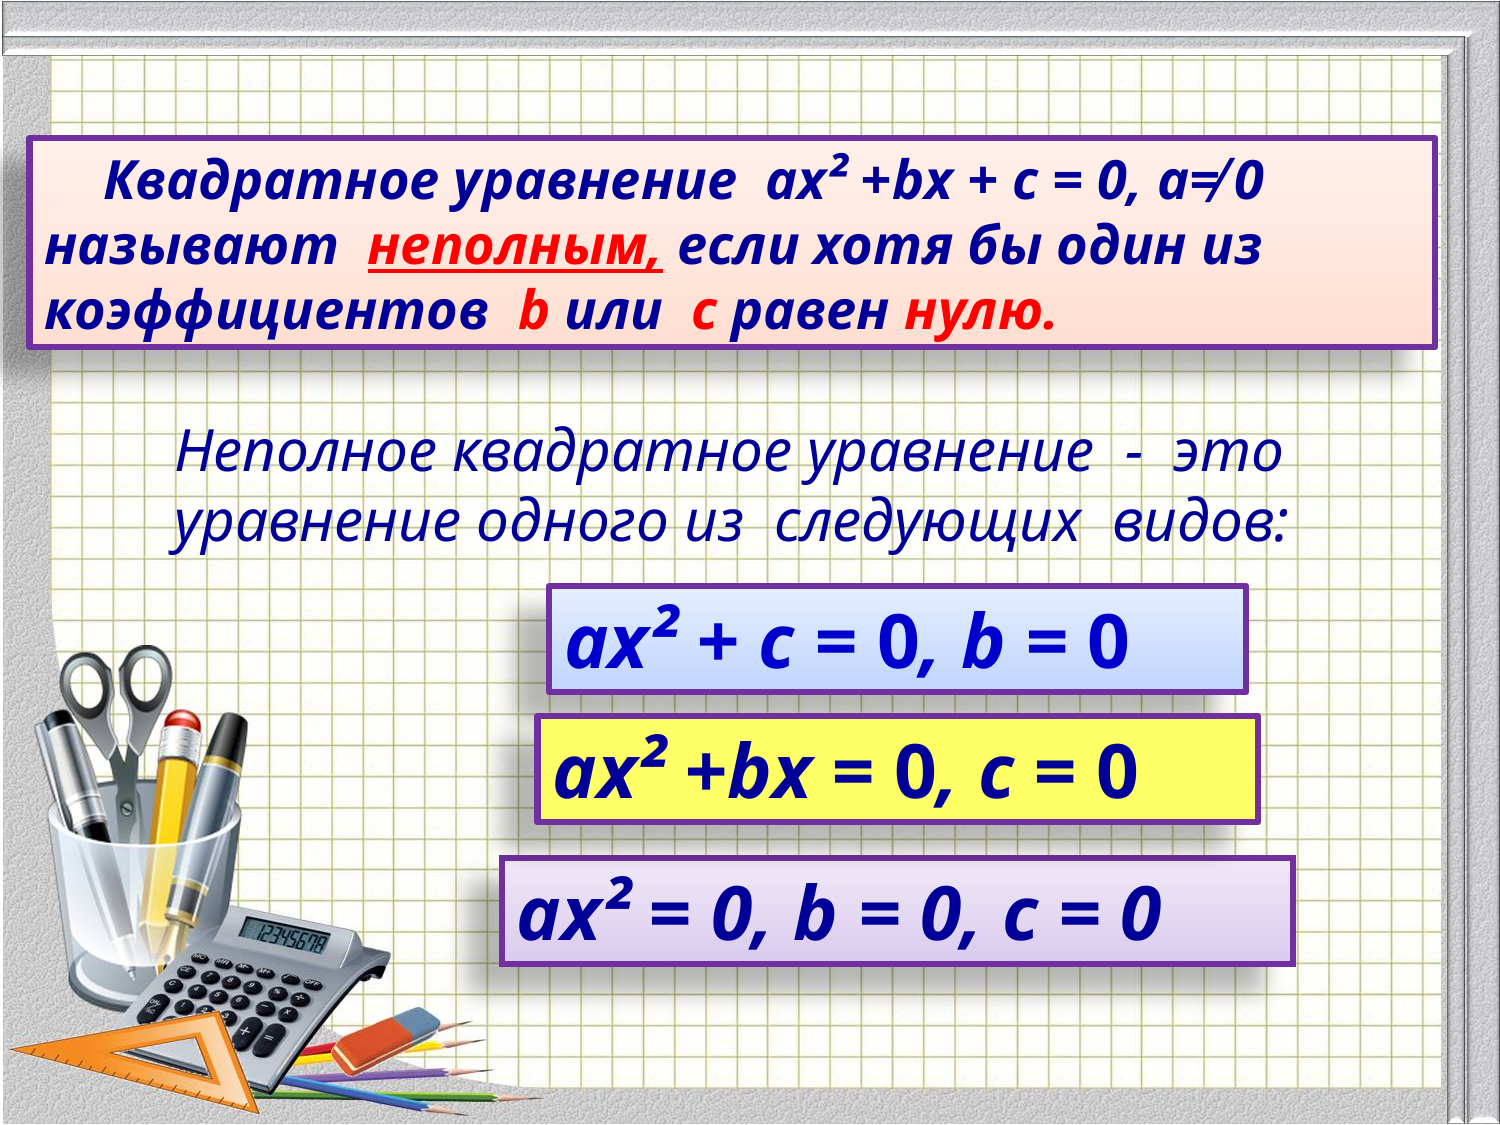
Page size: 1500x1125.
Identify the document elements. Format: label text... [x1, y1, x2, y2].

text_box ах² +bх = 0, с = 0 [537, 715, 1259, 823]
list ах² = 0, b = 0, с = 0 [501, 857, 1294, 965]
picture [0, 0, 1500, 1125]
text_box Неполное квадратное уравнение - это уравнение одного из следующих видов: [159, 405, 1412, 561]
text_box Квадратное уравнение ах² +bх + с = 0, a≠ 0 называют неполным, если хотя бы один из коэффициентов b или с равен нулю. [29, 137, 1436, 348]
text_box ах² + с = 0, b = 0 [548, 585, 1247, 693]
